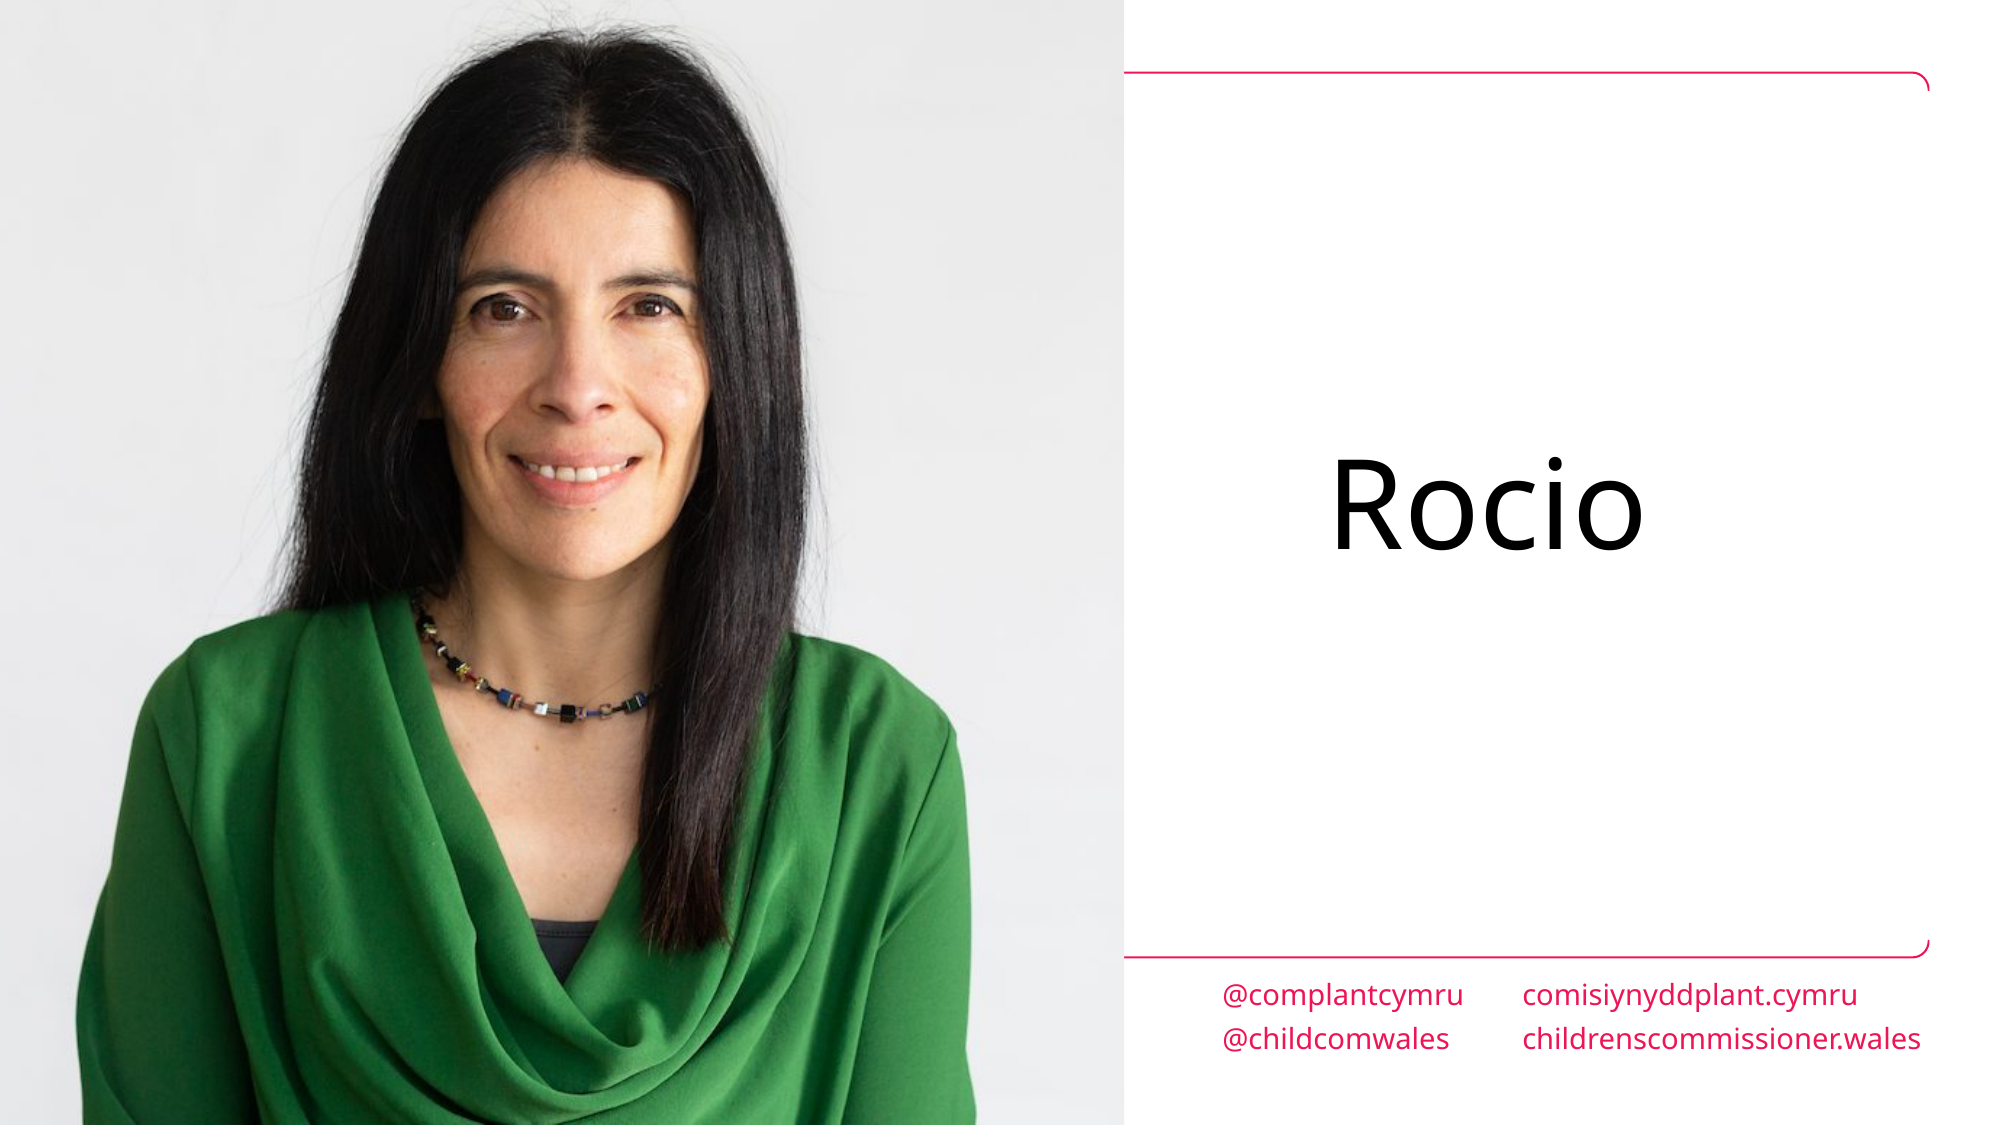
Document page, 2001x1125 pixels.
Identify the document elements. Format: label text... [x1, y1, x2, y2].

picture [0, 0, 1125, 1125]
text_box Rocio [1311, 416, 1691, 582]
